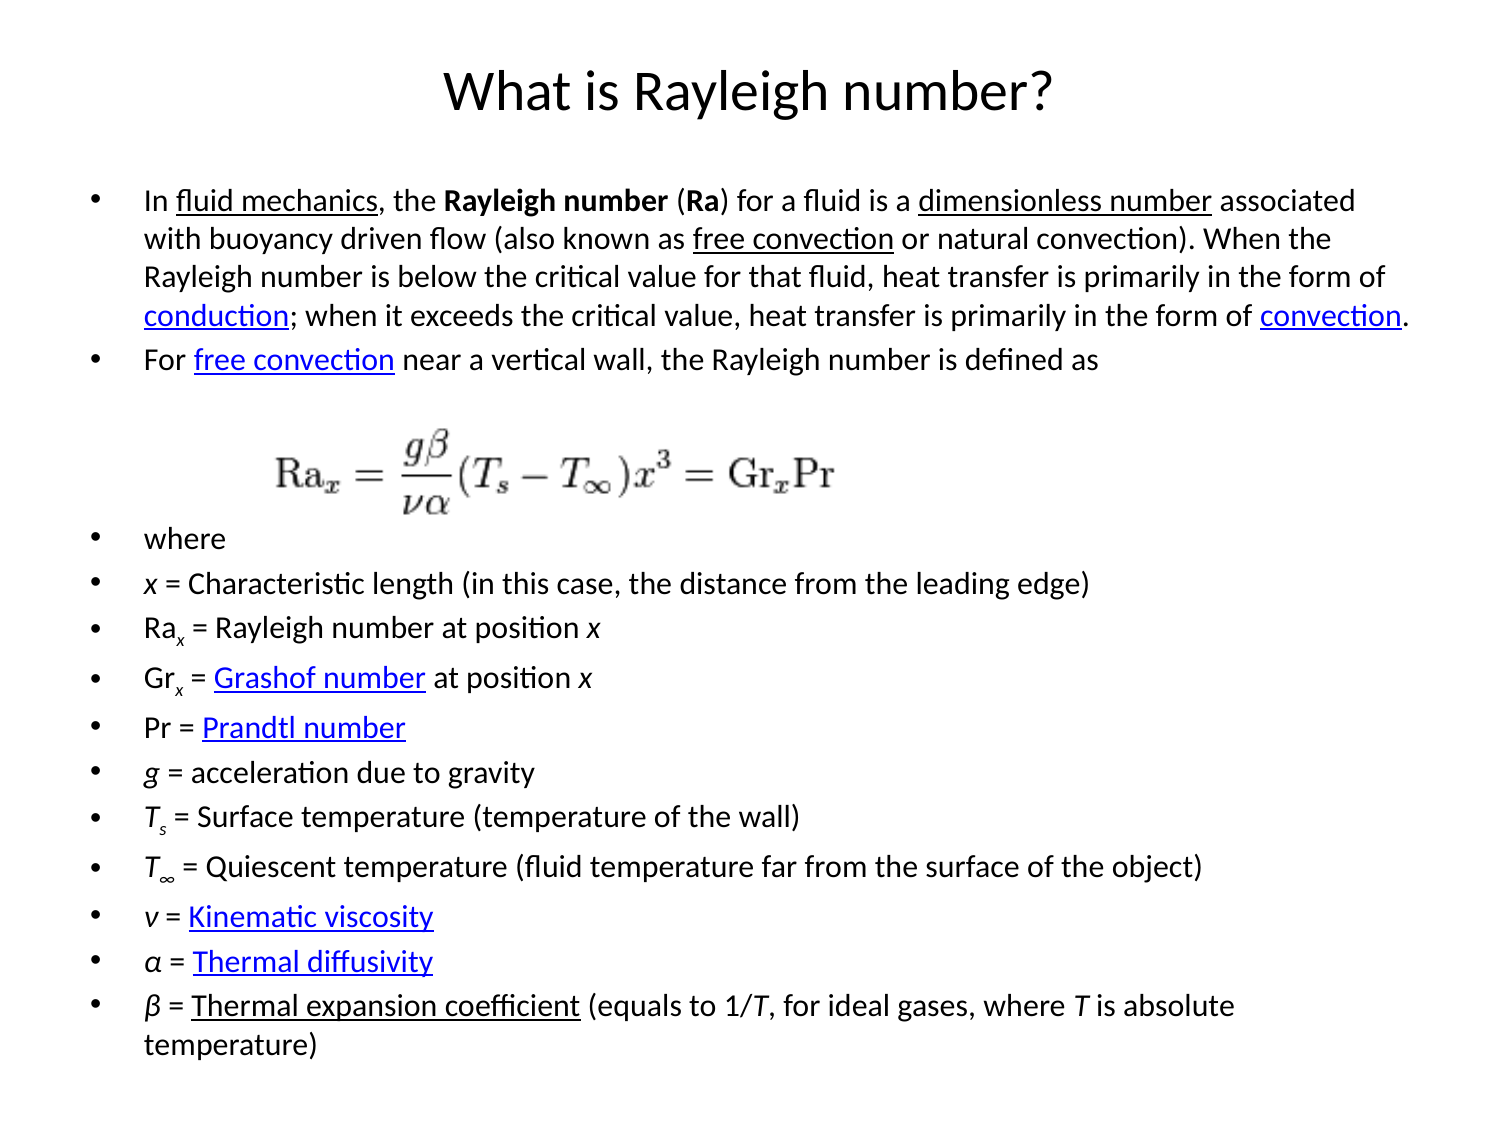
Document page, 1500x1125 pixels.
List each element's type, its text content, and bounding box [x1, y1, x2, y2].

list In fluid mechanics, the Rayleigh number (Ra) for a fluid is a dimensionless number associated with buoyancy driven flow (also known as free convection or natural convection). When the Rayleigh number is below the critical value for that fluid, heat transfer is primarily in the form of conduction; when it exceeds the critical value, heat transfer is primarily in the form of convection. For free convection near a vertical wall, the Rayleigh number is defined as where x = Characteristic length (in this case, the distance from the leading edge) Rax = Rayleigh number at position x Grx = Grashof number at position x Pr = Prandtl number g = acceleration due to gravity Ts = Surface temperature (temperature of the wall) T∞ = Quiescent temperature (fluid temperature far from the surface of the object) ν = Kinematic viscosity α = Thermal diffusivity β = Thermal expansion coefficient (equals to 1/T, for ideal gases, where T is absolute temperature) [75, 172, 1425, 1076]
title What is Rayleigh number? [75, 45, 1425, 131]
picture [235, 404, 918, 542]
